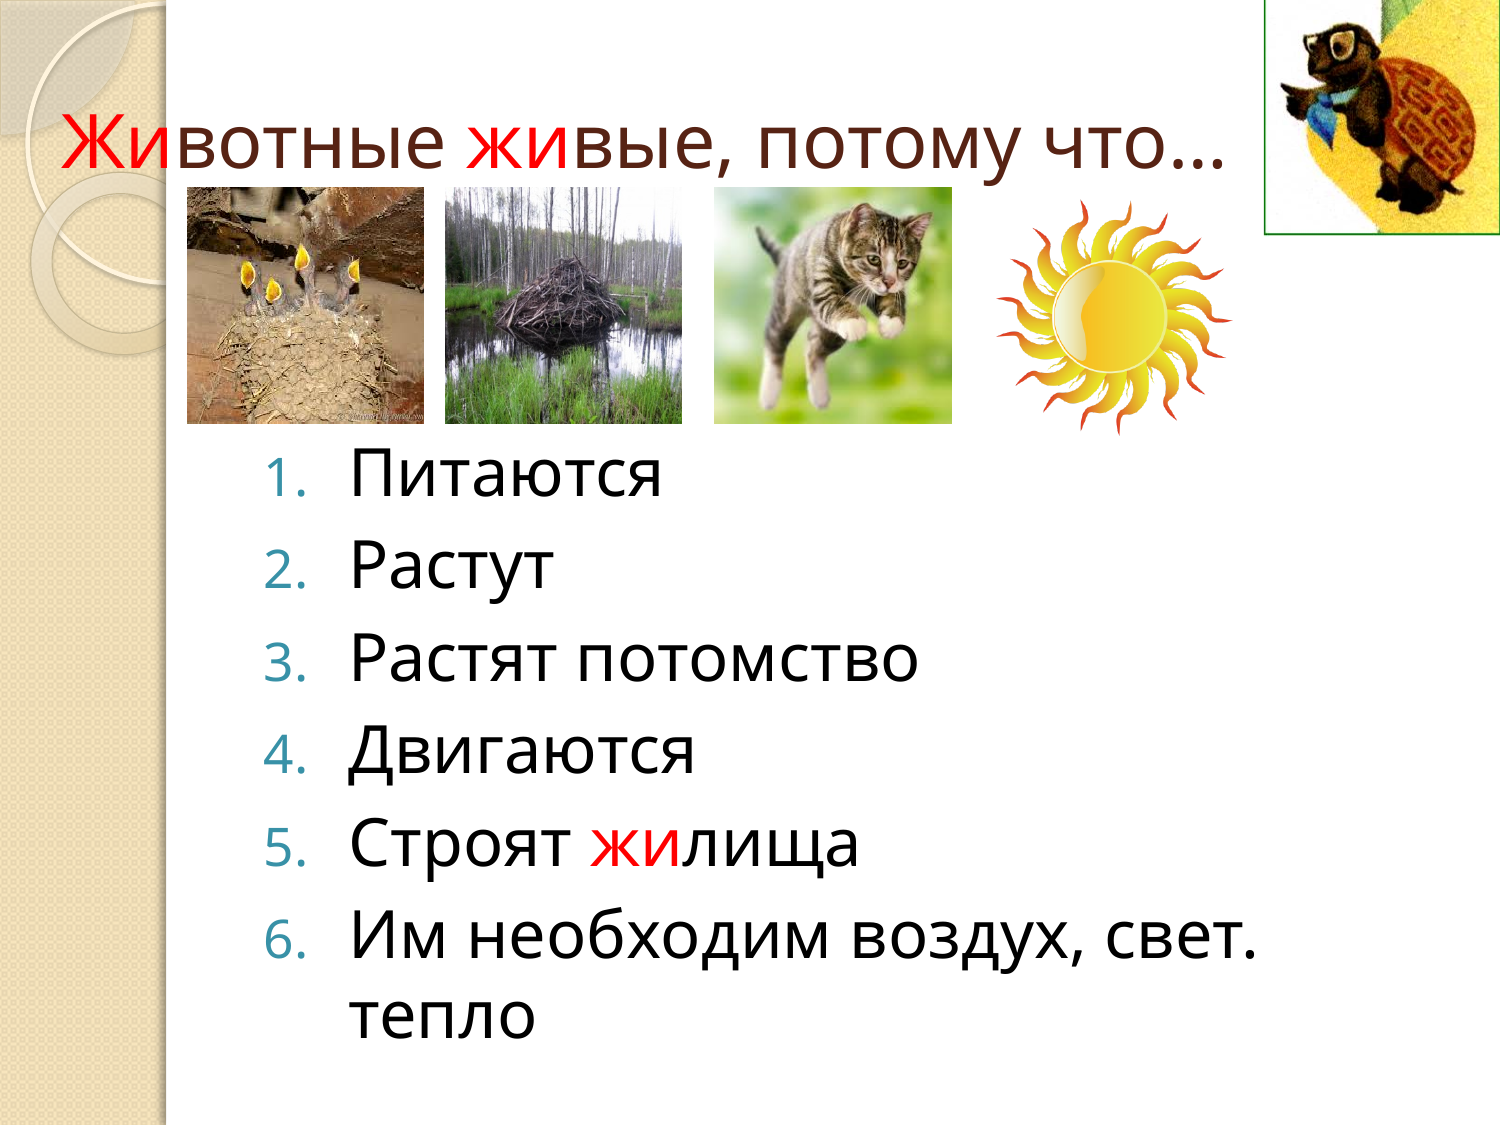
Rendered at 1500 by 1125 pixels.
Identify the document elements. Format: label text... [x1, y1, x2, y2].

picture [995, 198, 1233, 436]
picture [1263, 0, 1500, 237]
picture [445, 187, 682, 424]
list Питаются Растут Растят потомство Двигаются Строят жилища Им необходим воздух, свет. тепло [235, 237, 1466, 1025]
title Животные живые, потому что… [46, 45, 1254, 233]
picture [187, 187, 424, 424]
picture [714, 187, 952, 424]
